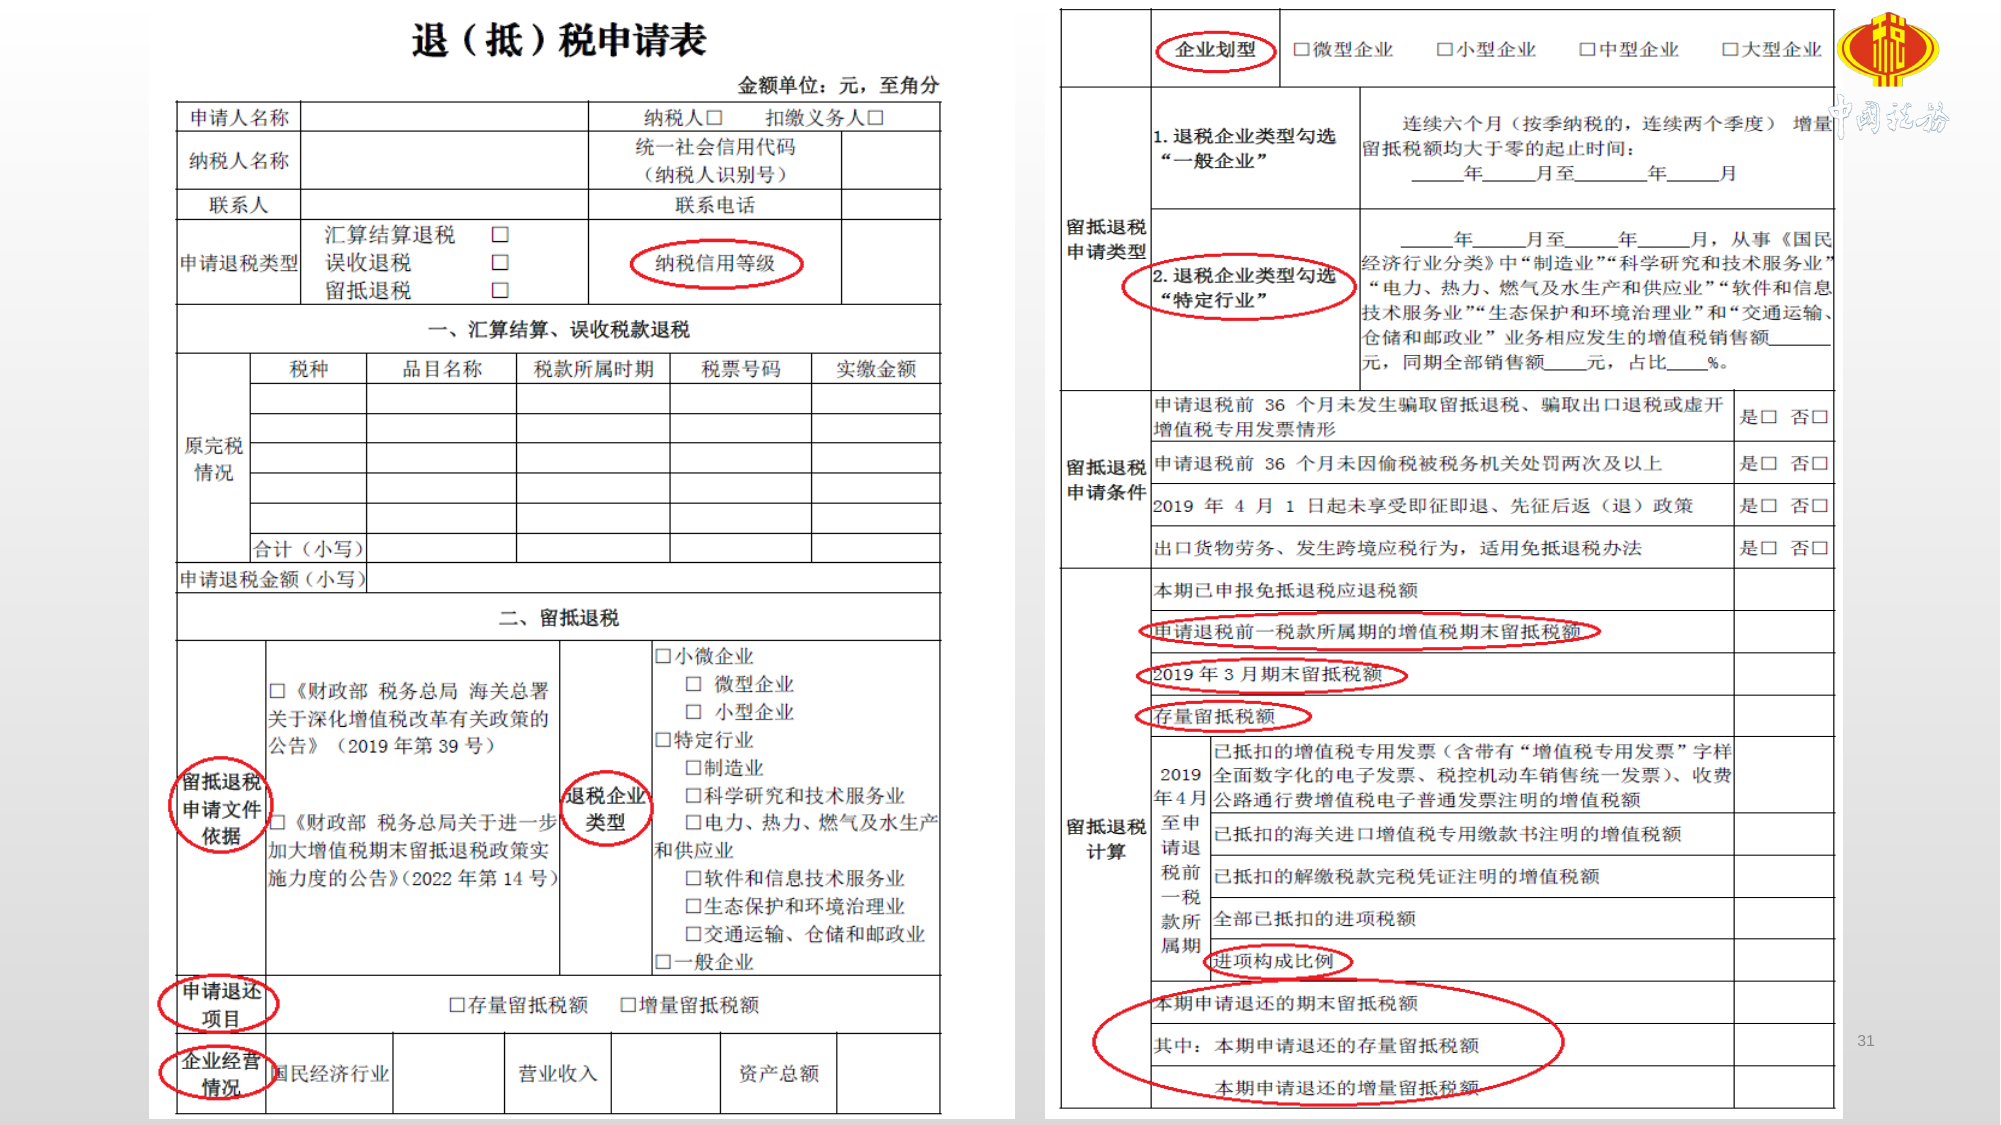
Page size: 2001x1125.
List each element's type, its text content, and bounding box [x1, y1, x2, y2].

slide_number 31 [1843, 1022, 1890, 1057]
picture [149, 5, 1015, 1119]
picture [1045, 0, 2000, 1120]
